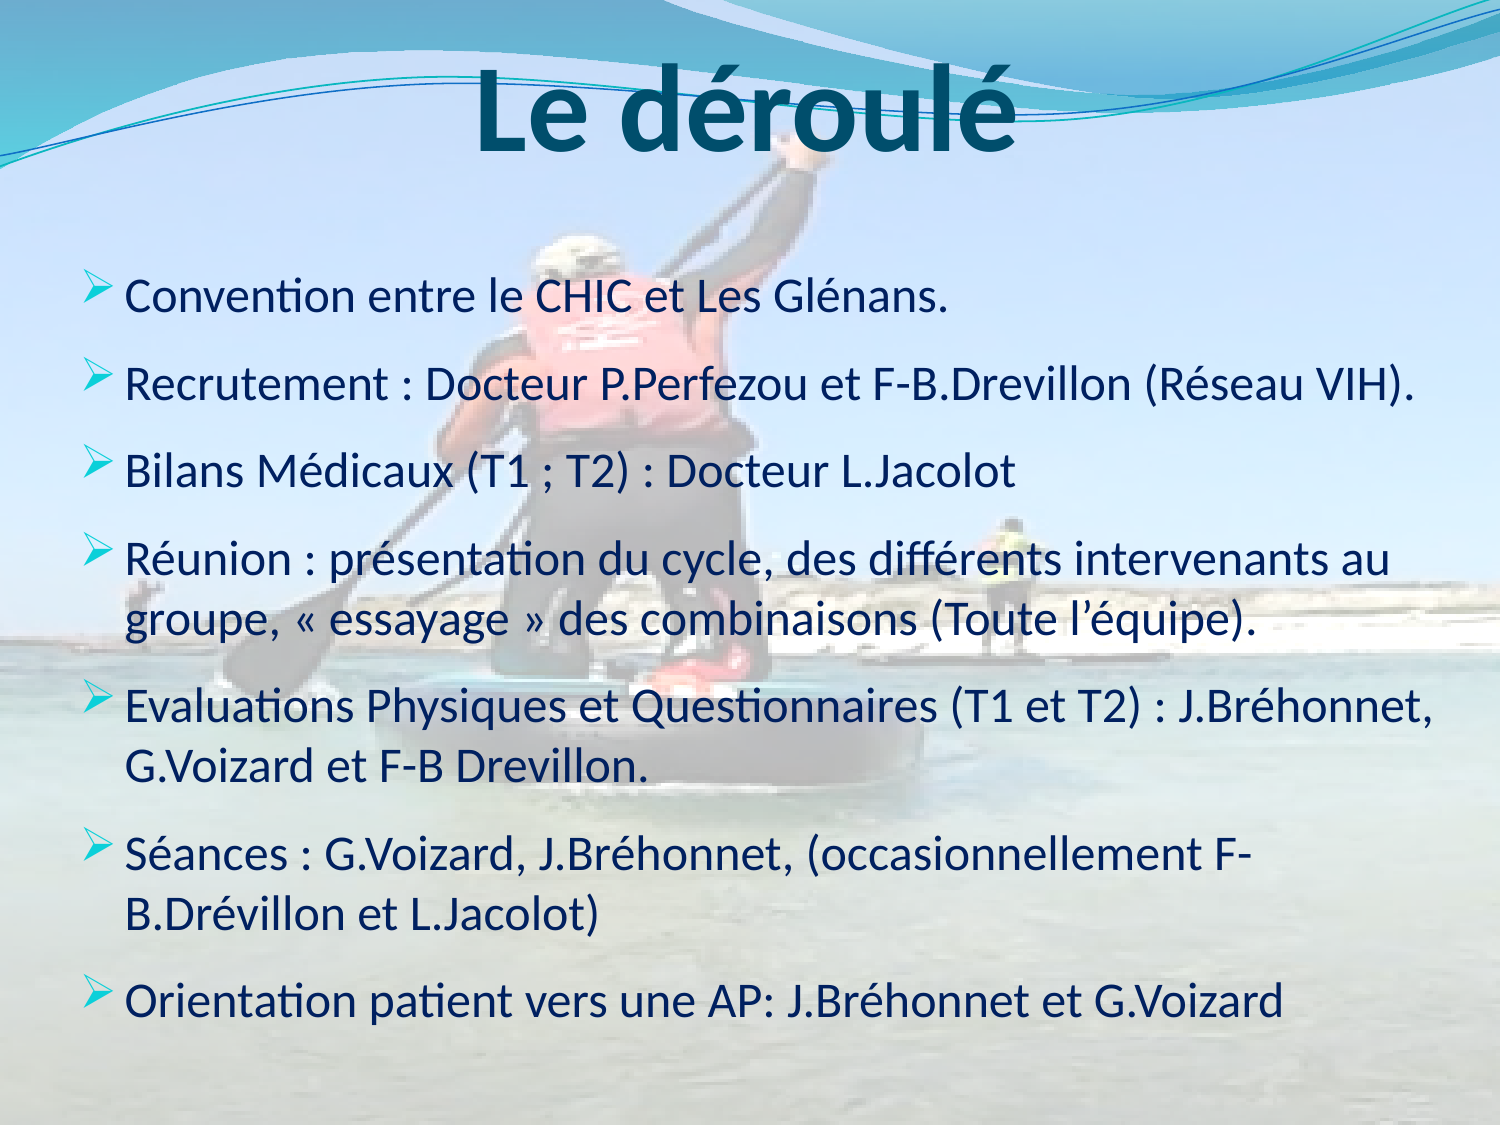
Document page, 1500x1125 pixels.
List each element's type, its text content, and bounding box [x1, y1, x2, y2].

text_box Le déroulé [459, 19, 1036, 185]
list Convention entre le CHIC et Les Glénans. Recrutement : Docteur P.Perfezou et F-B.Drevillon (Réseau VIH). Bilans Médicaux (T1 ; T2) : Docteur L.Jacolot Réunion : présentation du cycle, des différents intervenants au groupe, « essayage » des combinaisons (Toute l’équipe). Evaluations Physiques et Questionnaires (T1 et T2) : J.Bréhonnet, G.Voizard et F-B Drevillon. Séances : G.Voizard, J.Bréhonnet, (occasionnellement F-B.Drévillon et L.Jacolot) Orientation patient vers une AP: J.Bréhonnet et G.Voizard [64, 255, 1483, 1047]
